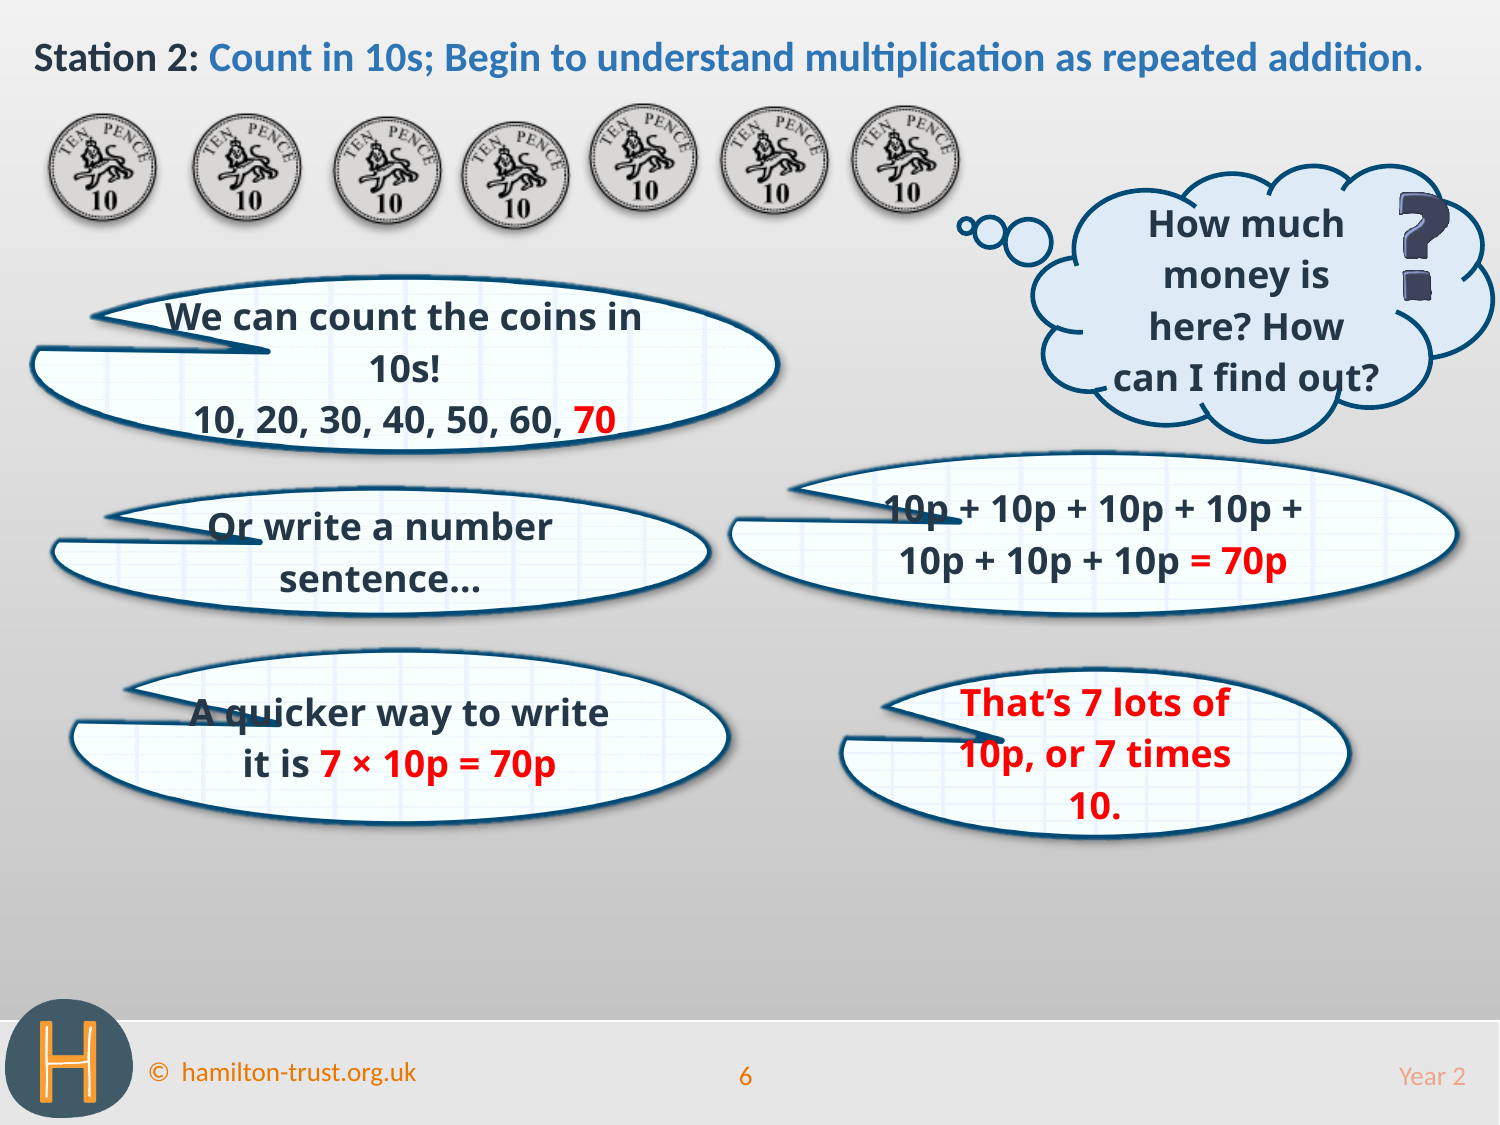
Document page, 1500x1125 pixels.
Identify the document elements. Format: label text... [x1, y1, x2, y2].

footer Year 2 [870, 1044, 1482, 1105]
text_box That’s 7 lots of 10p, or 7 times 10. [844, 672, 1347, 836]
text_box Station 2: Count in 10s; Begin to understand multiplication as repeated addition. [19, 22, 1485, 88]
picture [181, 106, 314, 230]
text_box Or write a number sentence… [55, 491, 707, 614]
slide_number 6 [686, 1044, 805, 1105]
picture [5, 999, 133, 1118]
picture [322, 96, 972, 238]
text_box We can count the coins in 10s! 10, 20, 30, 40, 50, 60, 70 [36, 281, 775, 449]
picture [37, 106, 169, 230]
text_box 10p + 10p + 10p + 10p + 10p + 10p + 10p = 70p [732, 455, 1456, 613]
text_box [1033, 165, 1493, 441]
text_box A quicker way to write it is 7 × 10p = 70p [74, 653, 727, 821]
